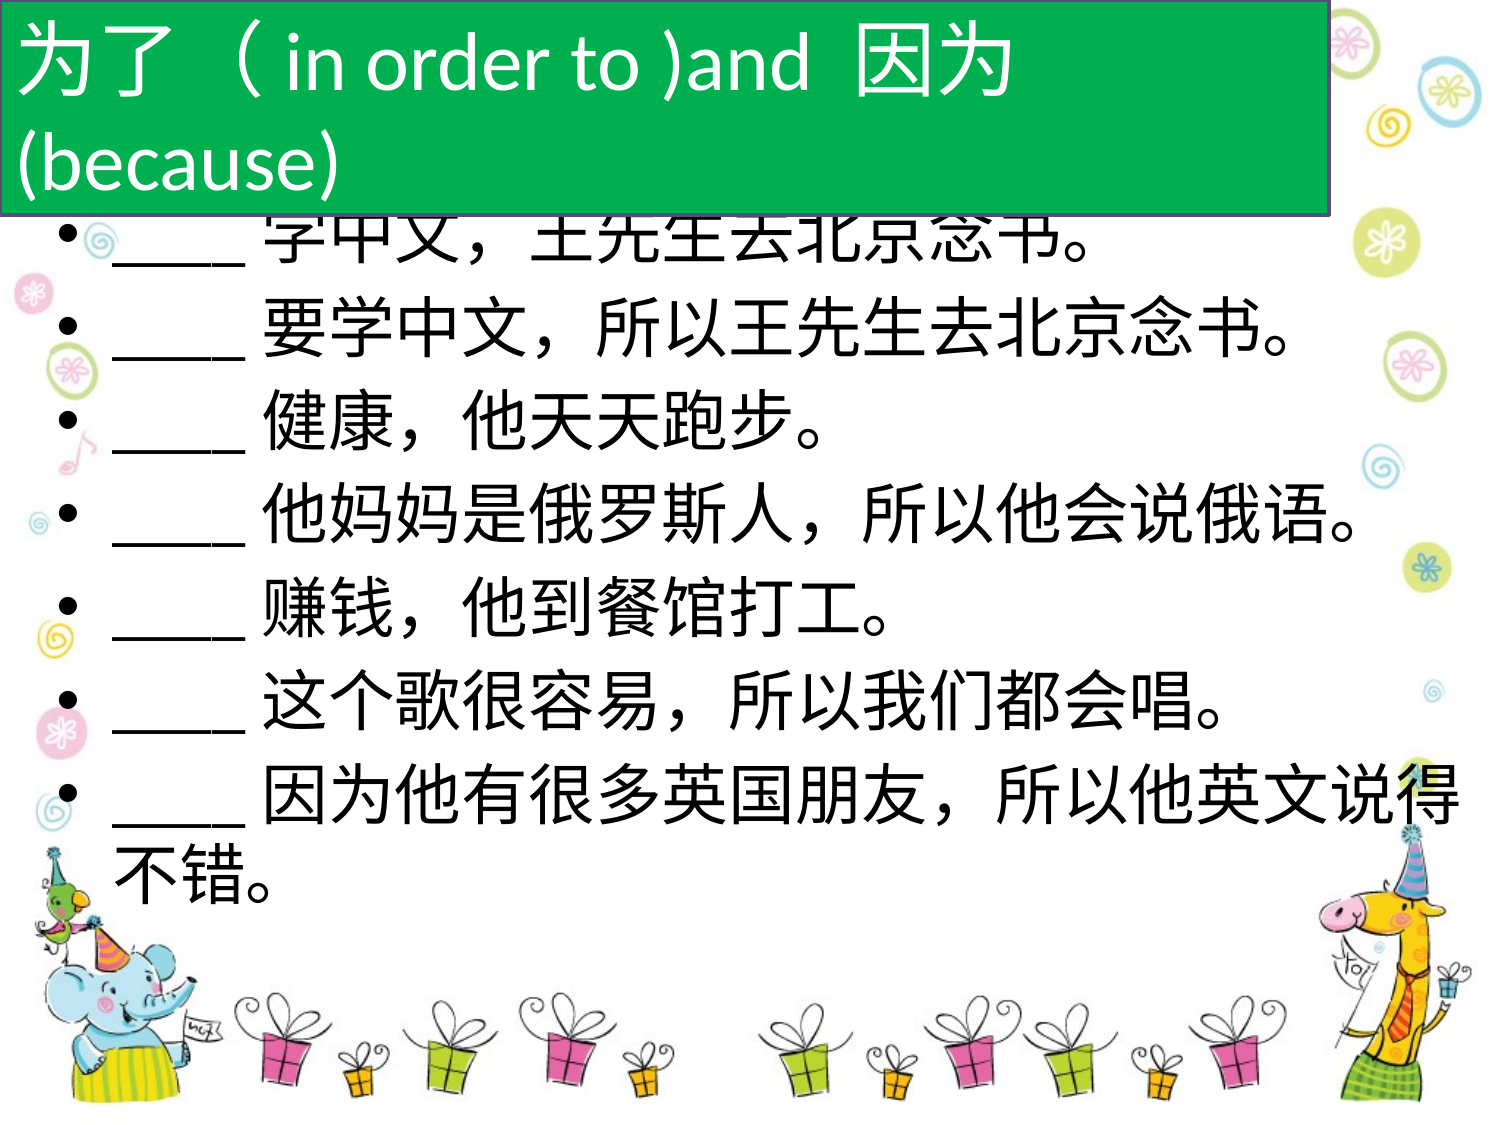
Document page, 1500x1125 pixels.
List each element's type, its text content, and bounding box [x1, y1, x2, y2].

list ____学中文，王先生去北京念书。 ____要学中文，所以王先生去北京念书。 ____健康，他天天跑步。 ____他妈妈是俄罗斯人，所以他会说俄语。 ____赚钱，他到餐馆打工。 ____这个歌很容易，所以我们都会唱。 ____因为他有很多英国朋友，所以他英文说得不错。 [41, 184, 1489, 981]
picture [0, 0, 1500, 1125]
text_box 为了（in order to )and 因为(because) [0, 0, 1331, 217]
